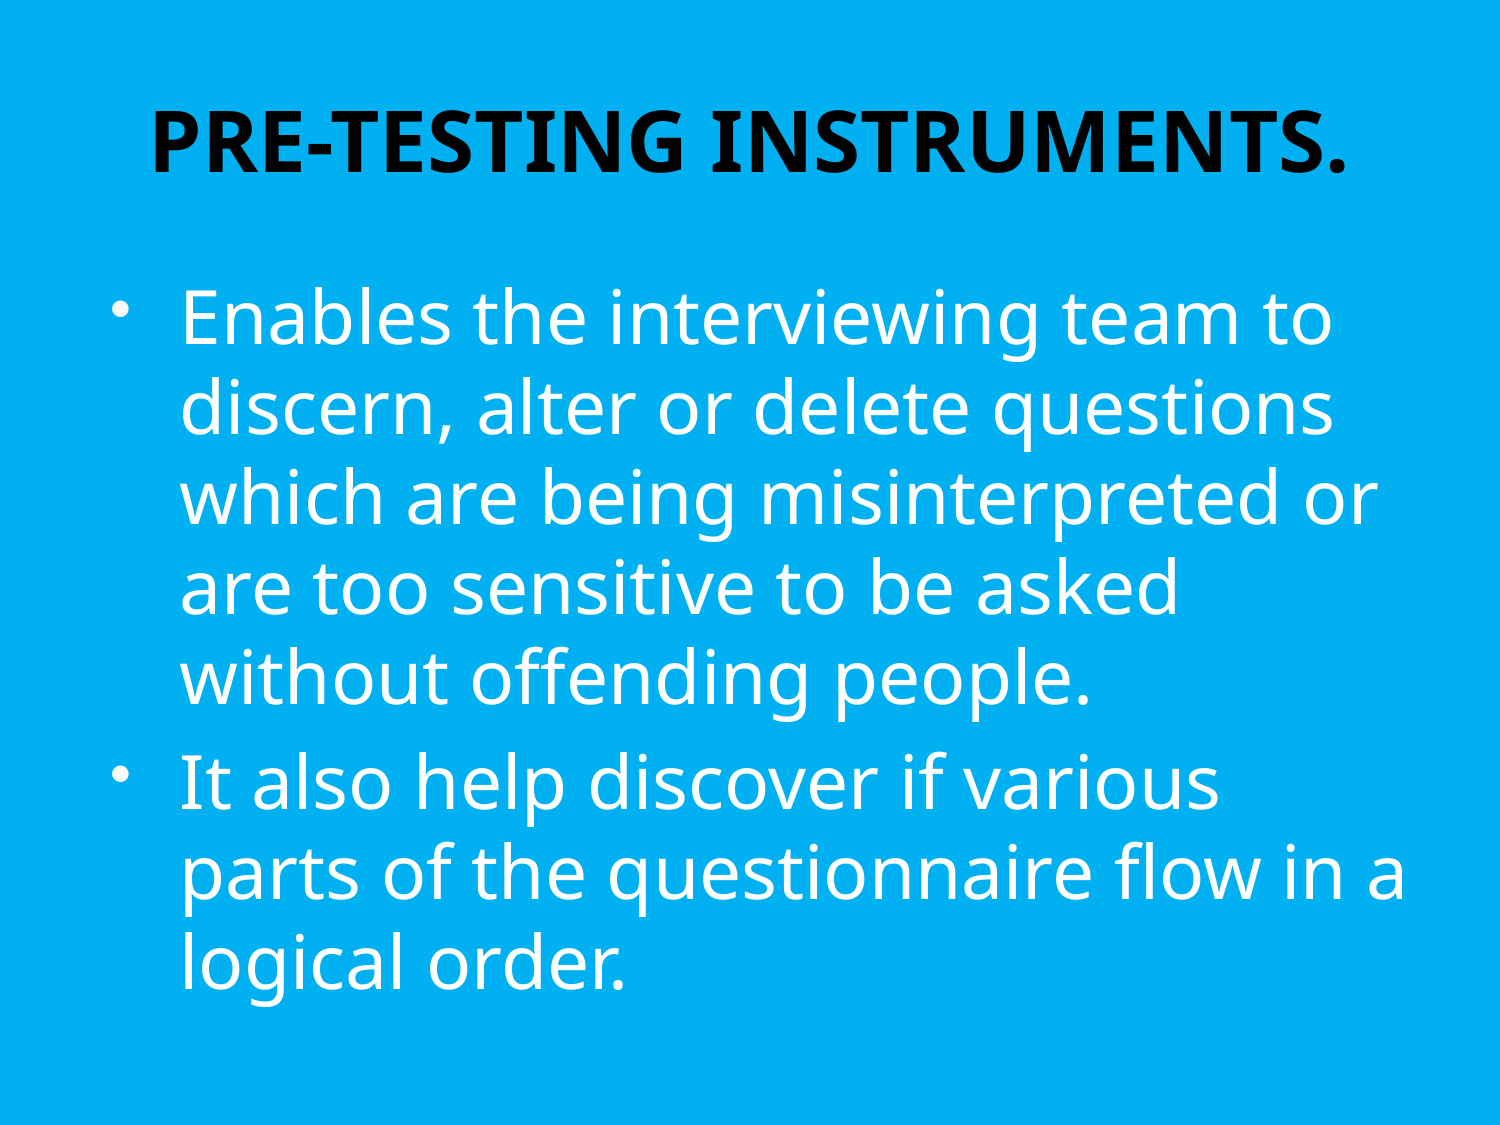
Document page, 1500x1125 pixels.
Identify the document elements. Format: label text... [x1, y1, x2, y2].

title PRE-TESTING INSTRUMENTS. [75, 45, 1425, 233]
list Enables the interviewing team to discern, alter or delete questions which are being misinterpreted or are too sensitive to be asked without offending people. It also help discover if various parts of the questionnaire flow in a logical order. [75, 262, 1425, 1035]
